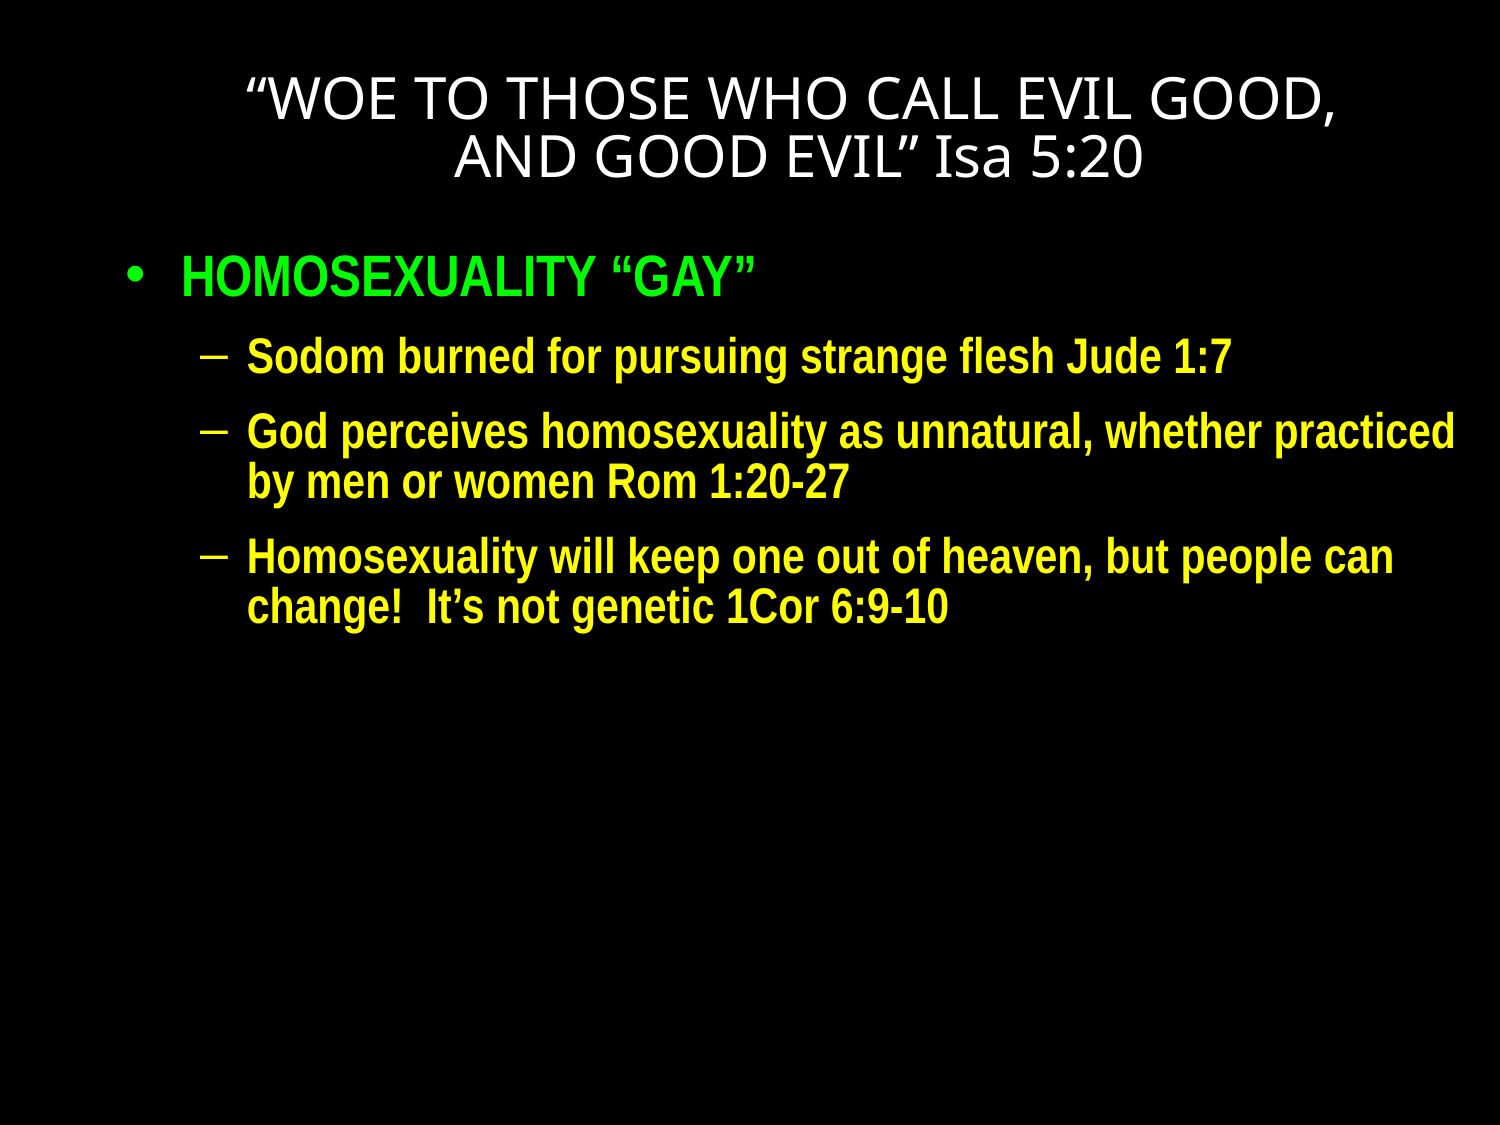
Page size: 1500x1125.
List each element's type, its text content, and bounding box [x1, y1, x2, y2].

title “WOE TO THOSE WHO CALL EVIL GOOD, AND GOOD EVIL” Isa 5:20 [125, 62, 1475, 200]
list HOMOSEXUALITY “GAY” Sodom burned for pursuing strange flesh Jude 1:7 God perceives homosexuality as unnatural, whether practiced by men or women Rom 1:20-27 Homosexuality will keep one out of heaven, but people can change! It’s not genetic 1Cor 6:9-10 [125, 249, 1475, 993]
